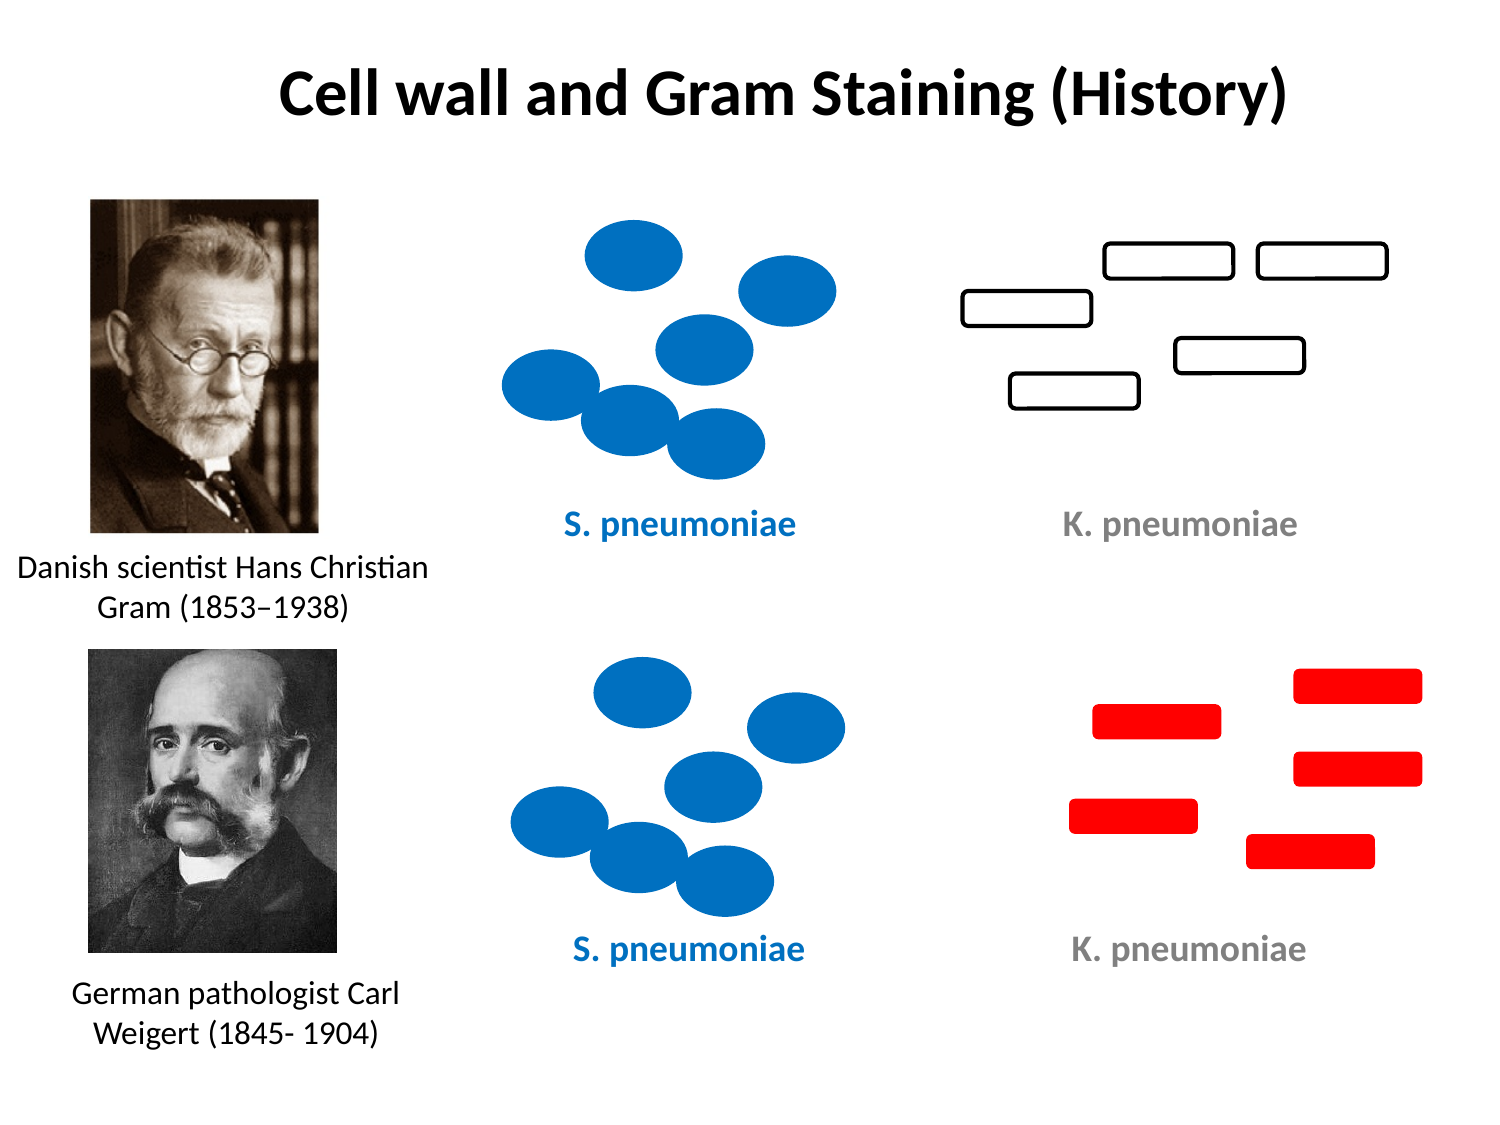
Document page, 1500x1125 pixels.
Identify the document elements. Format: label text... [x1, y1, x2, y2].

text_box [508, 784, 611, 860]
text_box [499, 347, 603, 423]
text_box [736, 253, 839, 329]
text_box [673, 843, 777, 916]
text_box [1007, 371, 1141, 411]
text_box [653, 312, 756, 388]
text_box [1066, 796, 1201, 836]
text_box German pathologist Carl Weigert (1845- 1904) [29, 964, 443, 1059]
text_box [578, 382, 681, 459]
text_box [665, 406, 768, 482]
text_box S. pneumoniae [549, 491, 866, 552]
text_box [591, 654, 694, 731]
text_box [1291, 749, 1425, 789]
text_box Danish scientist Hans Christian Gram (1853–1938) [0, 537, 453, 633]
text_box [1090, 702, 1224, 742]
text_box [960, 288, 1094, 329]
text_box S. pneumoniae [558, 916, 874, 977]
picture [88, 648, 337, 953]
picture [88, 196, 336, 540]
text_box K. pneumoniae [1048, 491, 1424, 552]
text_box K. pneumoniae [1056, 916, 1432, 977]
text_box [1291, 666, 1425, 706]
text_box Cell wall and Gram Staining (History) [264, 41, 1306, 137]
text_box [744, 690, 848, 766]
text_box [662, 749, 765, 825]
text_box [1173, 335, 1307, 376]
text_box [1102, 241, 1236, 281]
text_box [1255, 241, 1389, 281]
text_box [1244, 831, 1378, 872]
text_box [587, 819, 690, 896]
text_box [582, 217, 685, 294]
